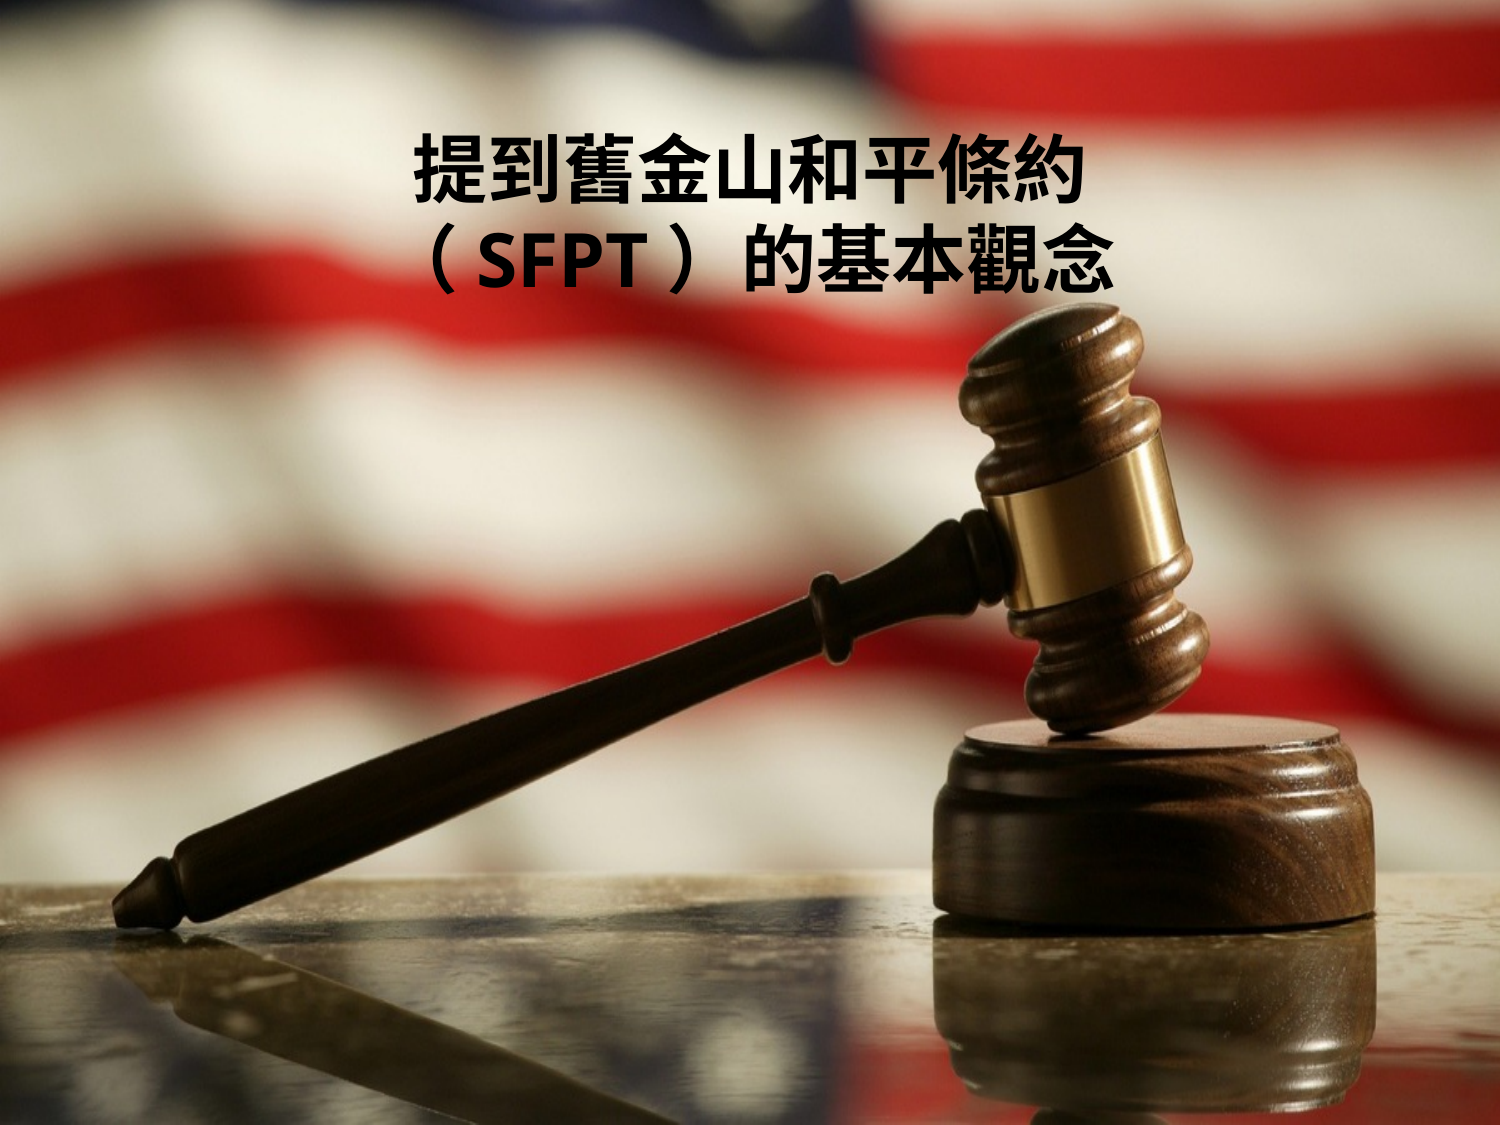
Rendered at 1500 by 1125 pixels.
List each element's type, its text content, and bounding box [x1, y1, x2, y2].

title 提到舊金山和平條約 （SFPT）的基本觀念 [0, 0, 1500, 426]
picture [0, 426, 1500, 1125]
